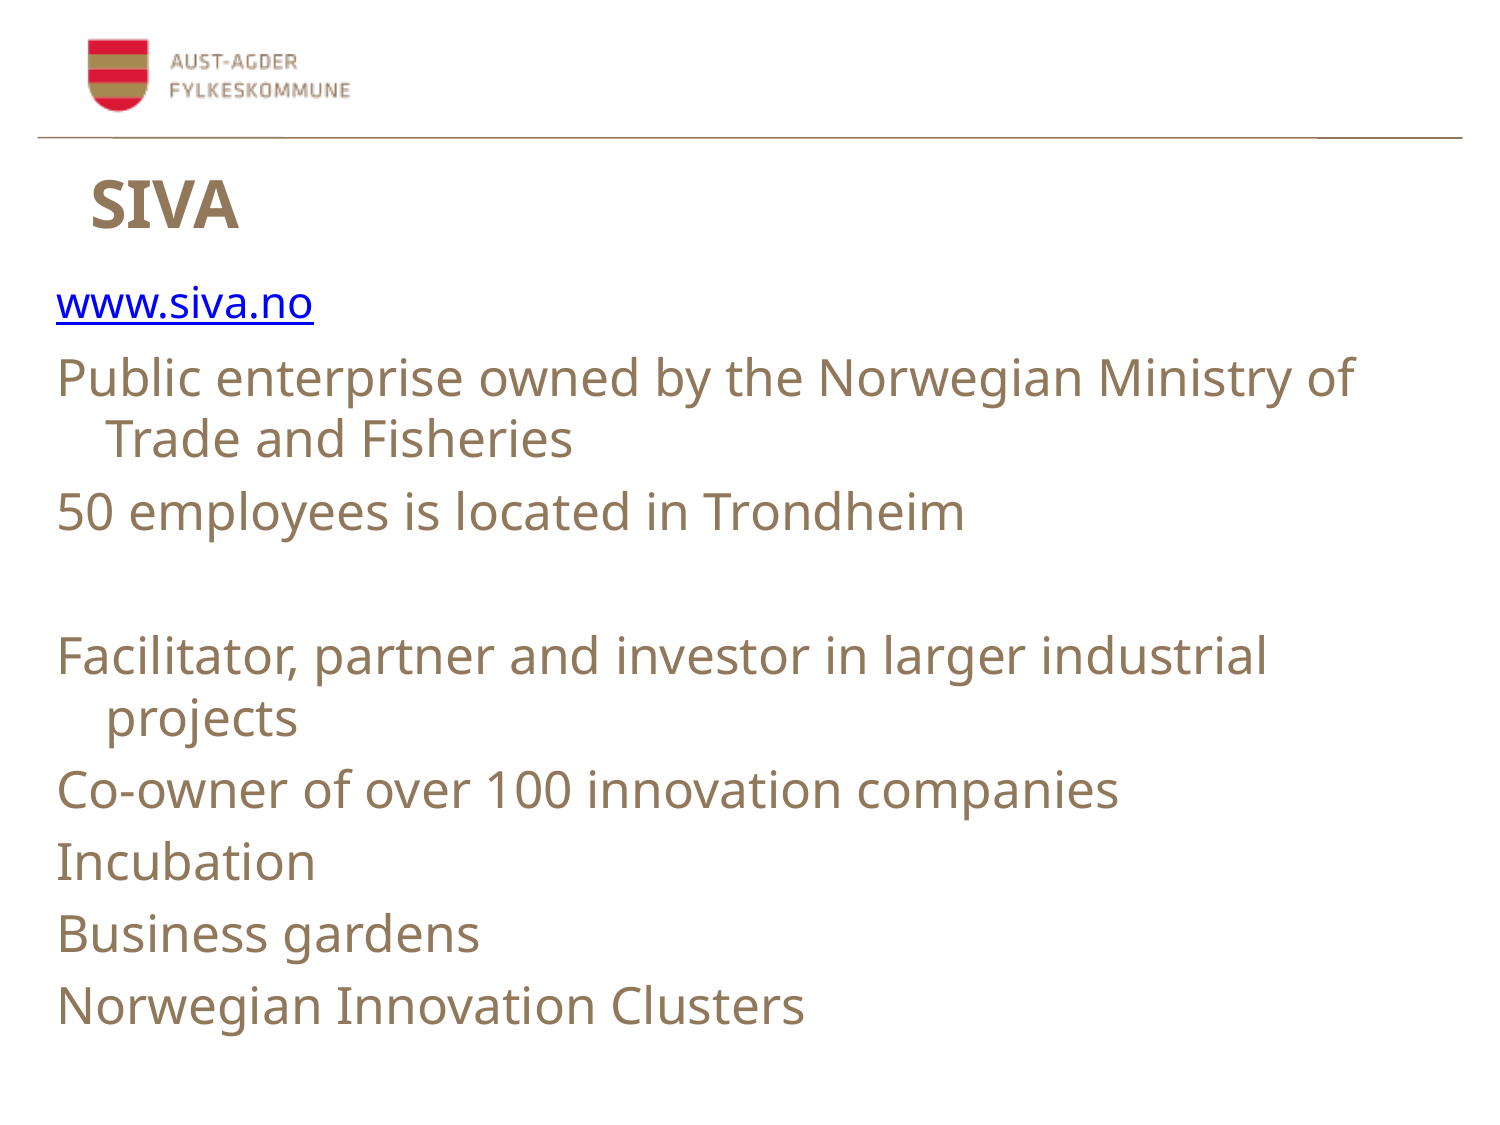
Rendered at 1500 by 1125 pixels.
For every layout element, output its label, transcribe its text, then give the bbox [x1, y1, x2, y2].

title SIVA [75, 137, 1425, 267]
list www.siva.no Public enterprise owned by the Norwegian Ministry of Trade and Fisheries 50 employees is located in Trondheim Facilitator, partner and investor in larger industrial projects Co-owner of over 100 innovation companies Incubation Business gardens Norwegian Innovation Clusters [41, 267, 1425, 1047]
picture [75, 24, 362, 121]
